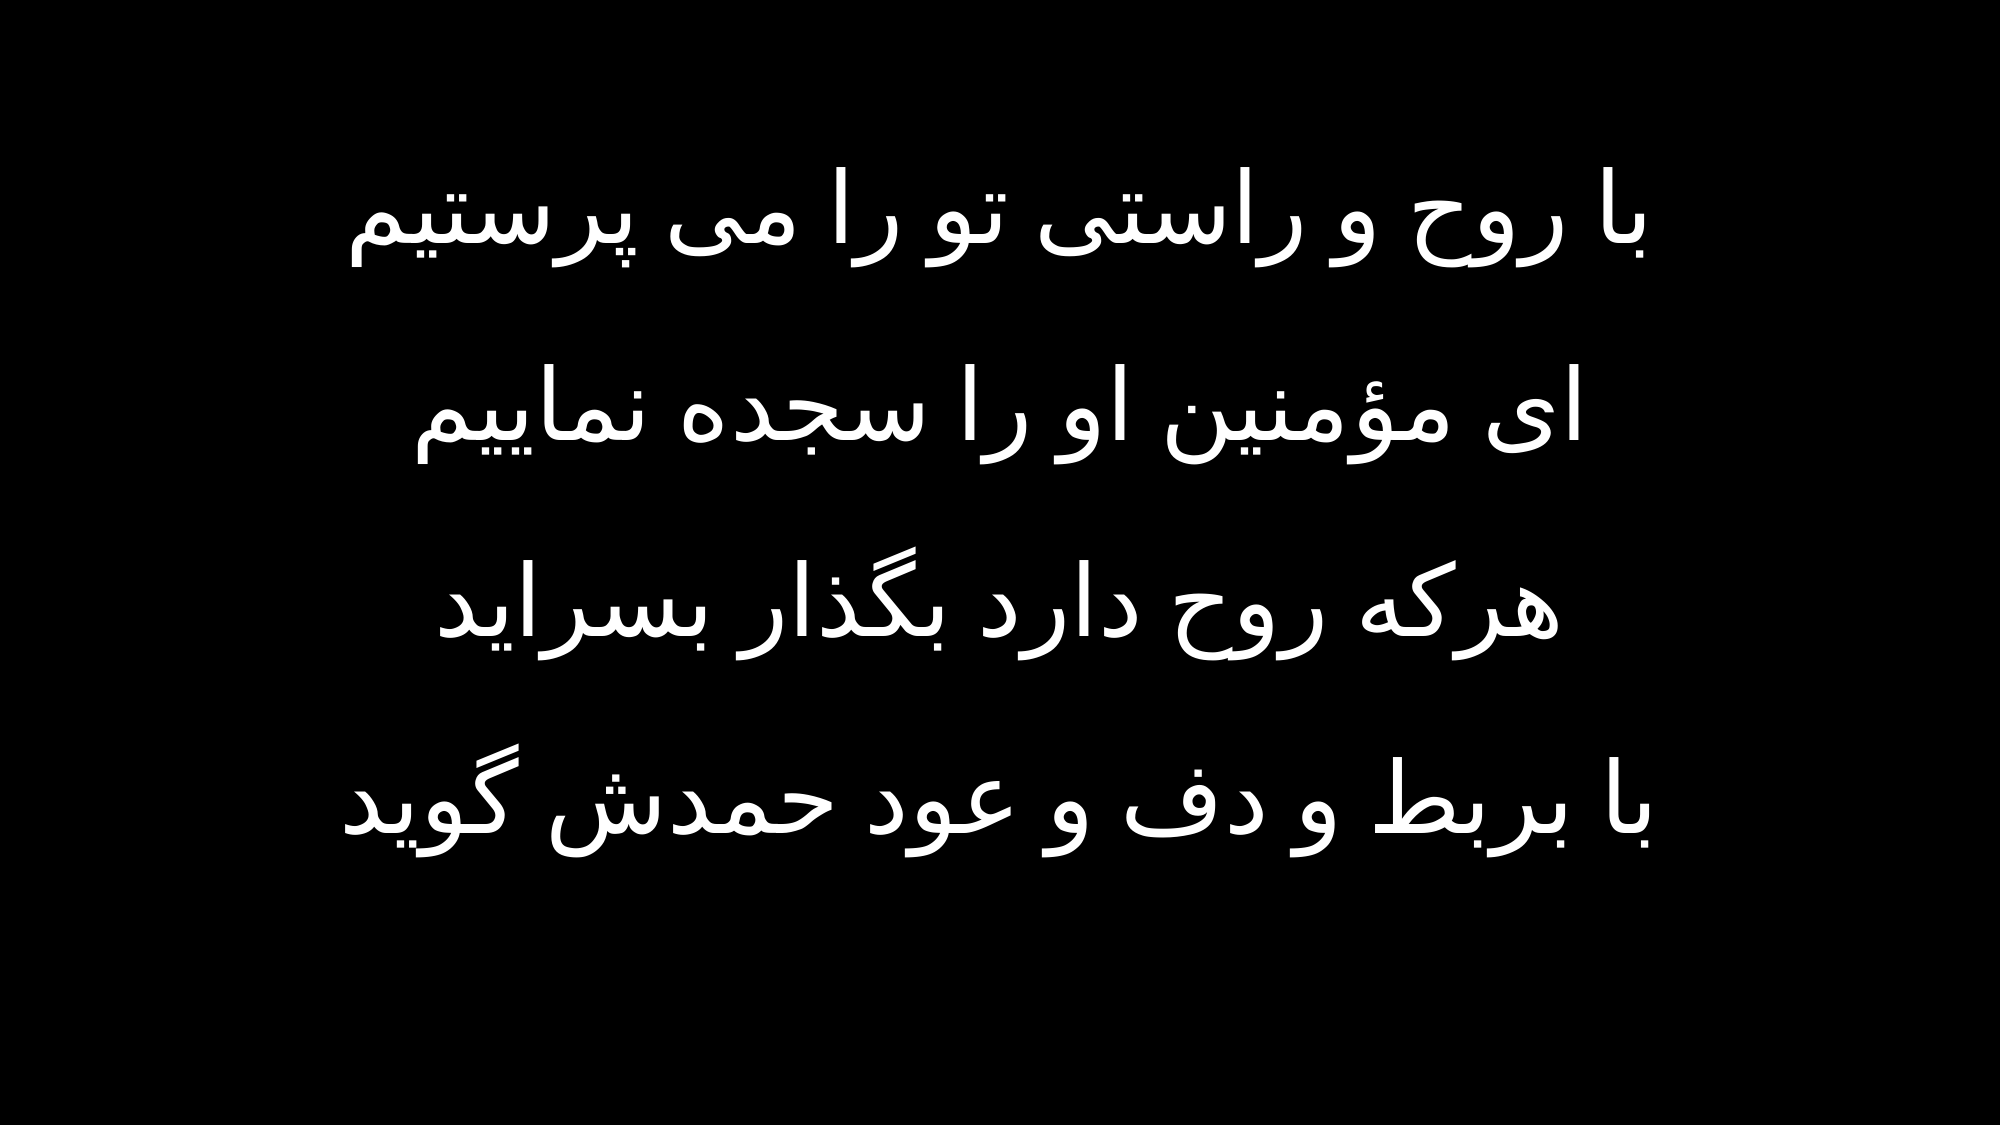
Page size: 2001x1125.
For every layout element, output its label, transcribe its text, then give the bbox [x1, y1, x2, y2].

text_box با روح و راستی تو را می پرستیم ای مو‌ٔمنین او را سجده نماییم هرکه روح دارد بگذار بسراید با بربط و دف و عود حمدش گوید [0, 0, 2000, 1125]
